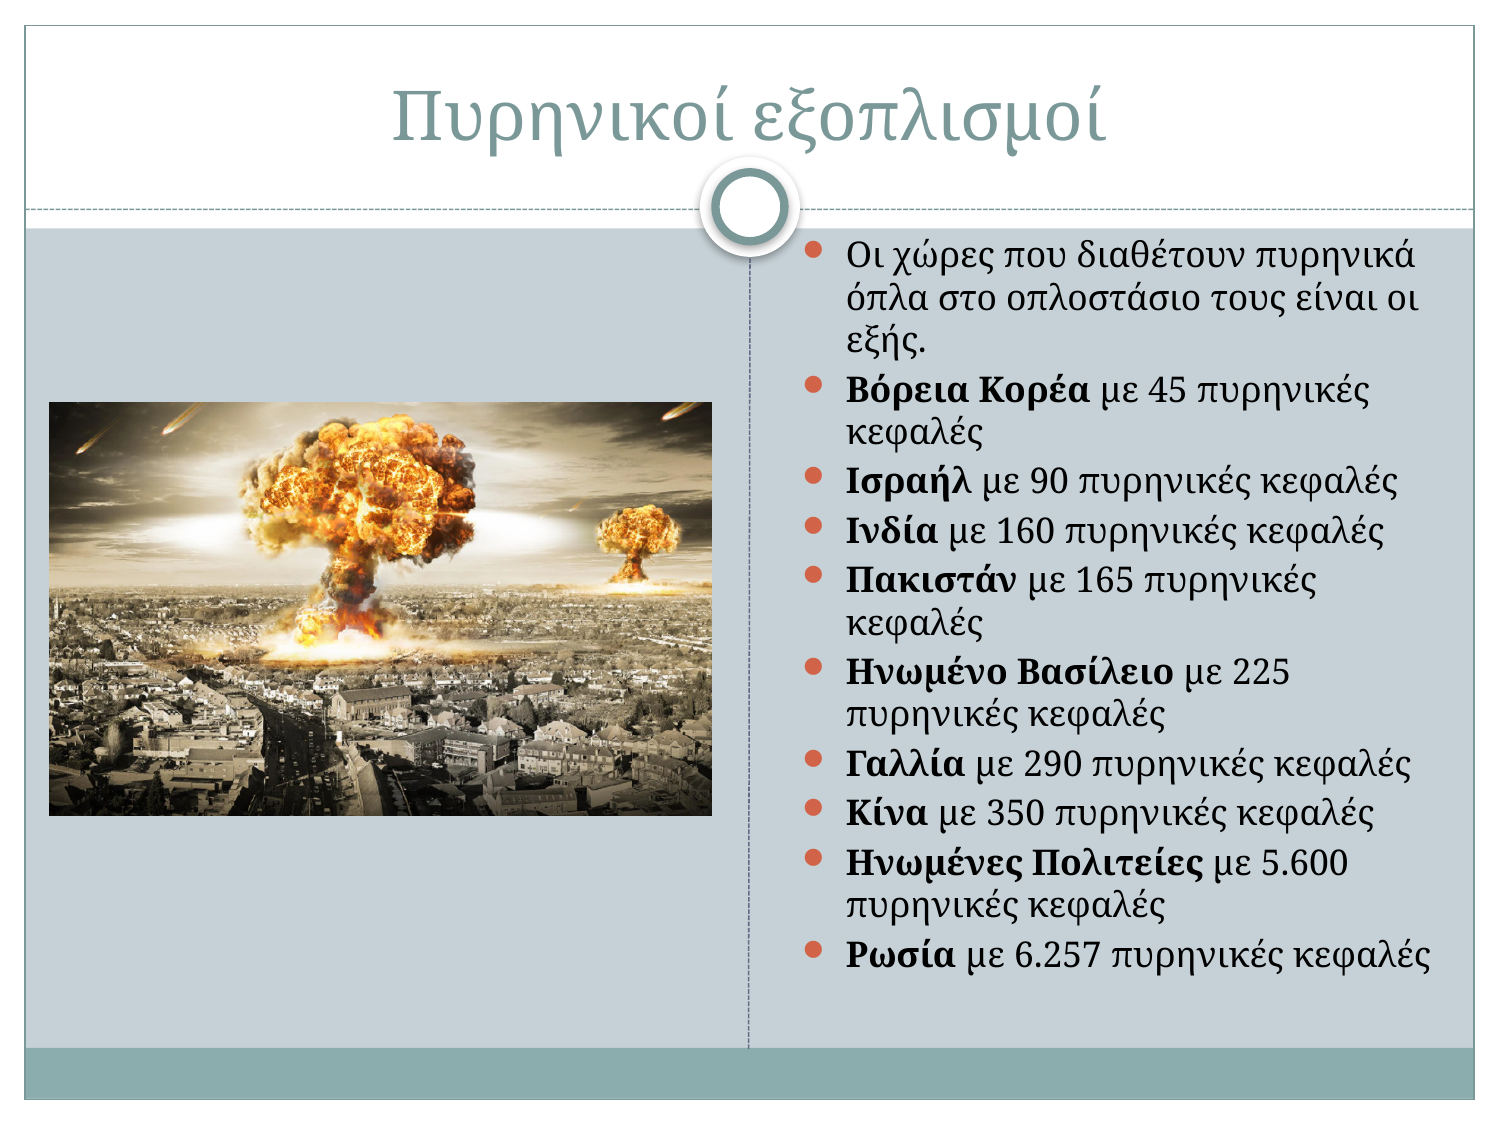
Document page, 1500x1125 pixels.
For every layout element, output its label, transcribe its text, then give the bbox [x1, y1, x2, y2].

title Πυρηνικοί εξοπλισμοί [49, 37, 1450, 162]
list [49, 402, 713, 816]
list Οι χώρες που διαθέτουν πυρηνικά όπλα στο οπλοστάσιο τους είναι οι εξής. Βόρεια Κορέα με 45 πυρηνικές κεφαλές Ισραήλ με 90 πυρηνικές κεφαλές Ινδία με 160 πυρηνικές κεφαλές Πακιστάν με 165 πυρηνικές κεφαλές Ηνωμένο Βασίλειο με 225 πυρηνικές κεφαλές Γαλλία με 290 πυρηνικές κεφαλές Κίνα με 350 πυρηνικές κεφαλές Ηνωμένες Πολιτείες με 5.600 πυρηνικές κεφαλές Ρωσία με 6.257 πυρηνικές κεφαλές [787, 224, 1450, 993]
